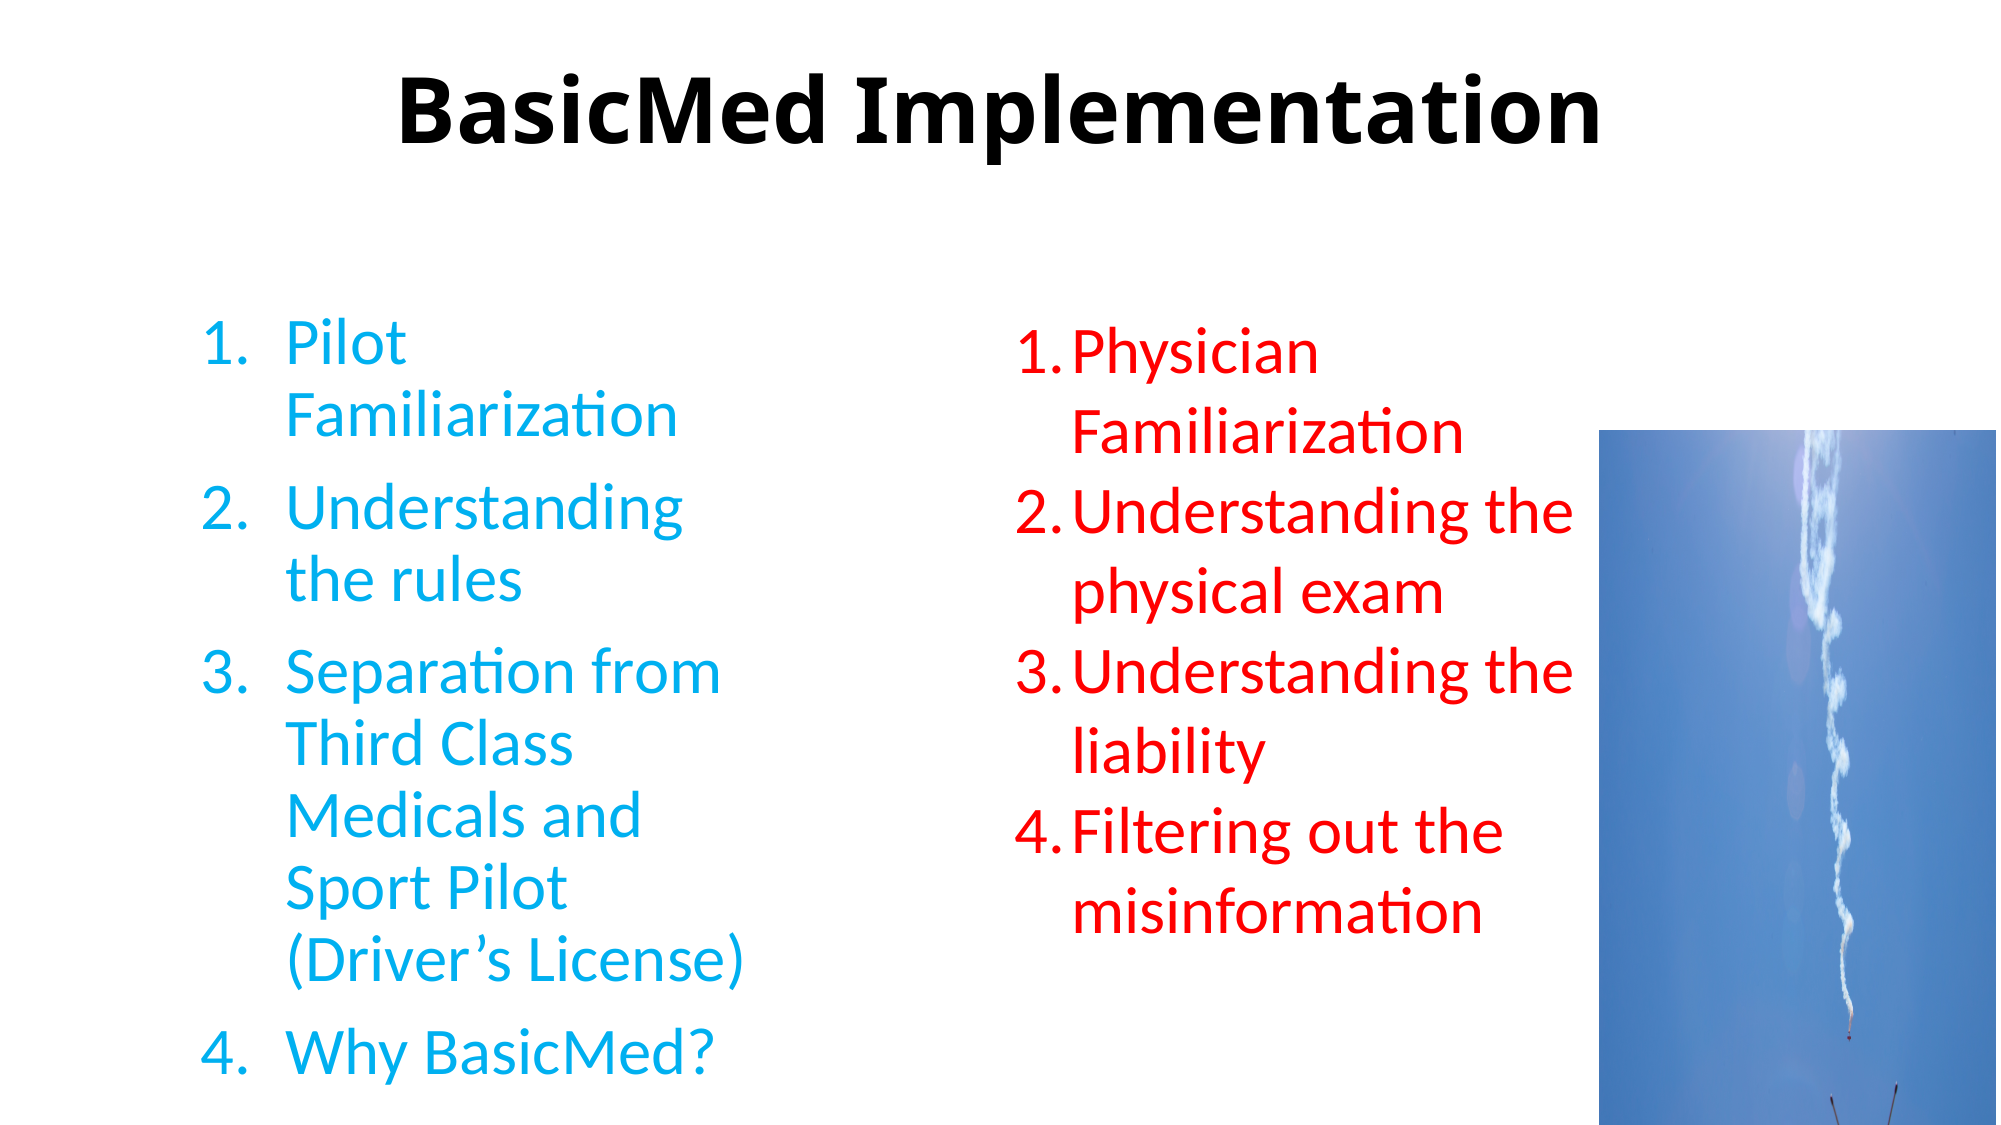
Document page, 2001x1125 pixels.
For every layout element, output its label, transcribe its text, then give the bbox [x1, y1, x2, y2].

title BasicMed Implementation [137, 59, 1863, 278]
picture [1599, 430, 1996, 1125]
list Pilot Familiarization Understanding the rules Separation from Third Class Medicals and Sport Pilot (Driver’s License) Why BasicMed? [185, 299, 802, 1014]
text_box Physician Familiarization Understanding the physical exam Understanding the liability Filtering out the misinformation [999, 299, 1736, 1114]
